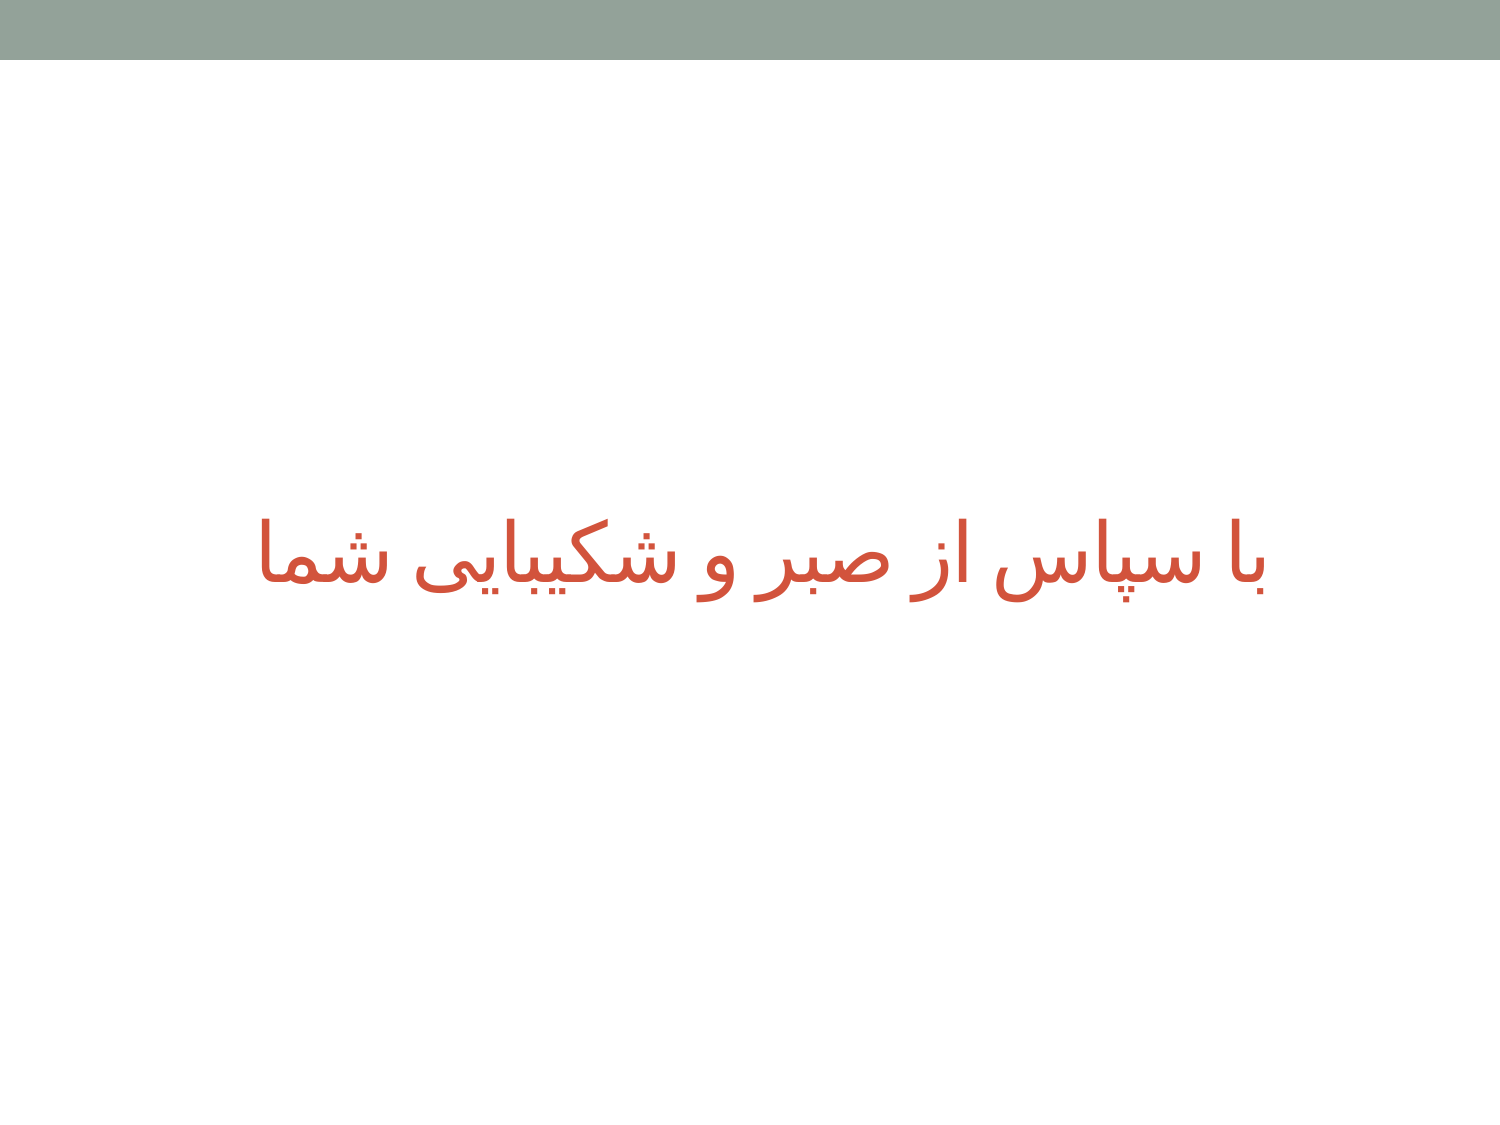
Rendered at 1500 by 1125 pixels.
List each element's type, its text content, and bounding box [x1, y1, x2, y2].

title با سپاس از صبر و شکیبایی شما [88, 468, 1439, 631]
